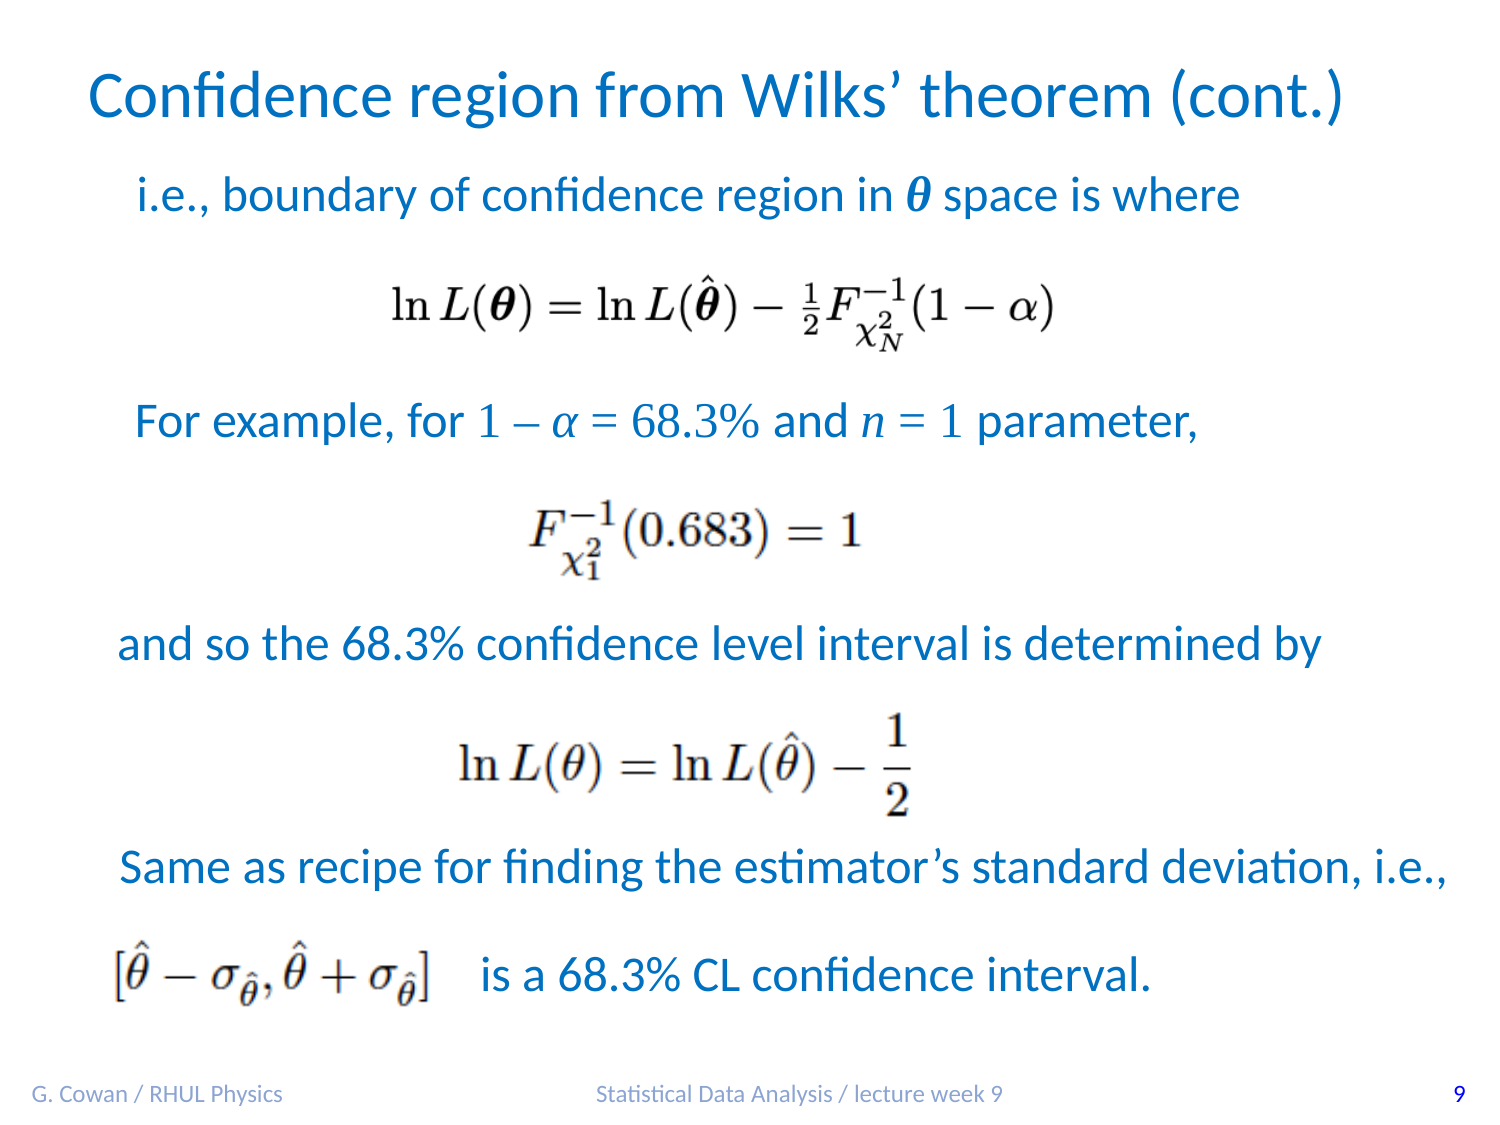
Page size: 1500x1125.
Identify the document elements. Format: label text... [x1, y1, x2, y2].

text_box i.e., boundary of confidence region in θ space is where [121, 154, 1257, 230]
slide_number 9 [1262, 1062, 1481, 1123]
picture [509, 494, 877, 591]
text_box Confidence region from Wilks’ theorem (cont.) [22, 43, 1412, 135]
text_box and so the 68.3% confidence level interval is determined by [102, 602, 1338, 678]
footer Statistical Data Analysis / lecture week 9 [338, 1062, 1262, 1123]
picture [433, 707, 932, 825]
slide_number G. Cowan / RHUL Physics [16, 1062, 338, 1123]
text_box For example, for 1 – α = 68.3% and n = 1 parameter, [120, 379, 1214, 455]
picture [95, 924, 459, 1034]
picture [366, 246, 1076, 366]
text_box is a 68.3% CL confidence interval. [465, 933, 1168, 1009]
text_box Same as recipe for finding the estimator’s standard deviation, i.e., [104, 826, 1464, 901]
